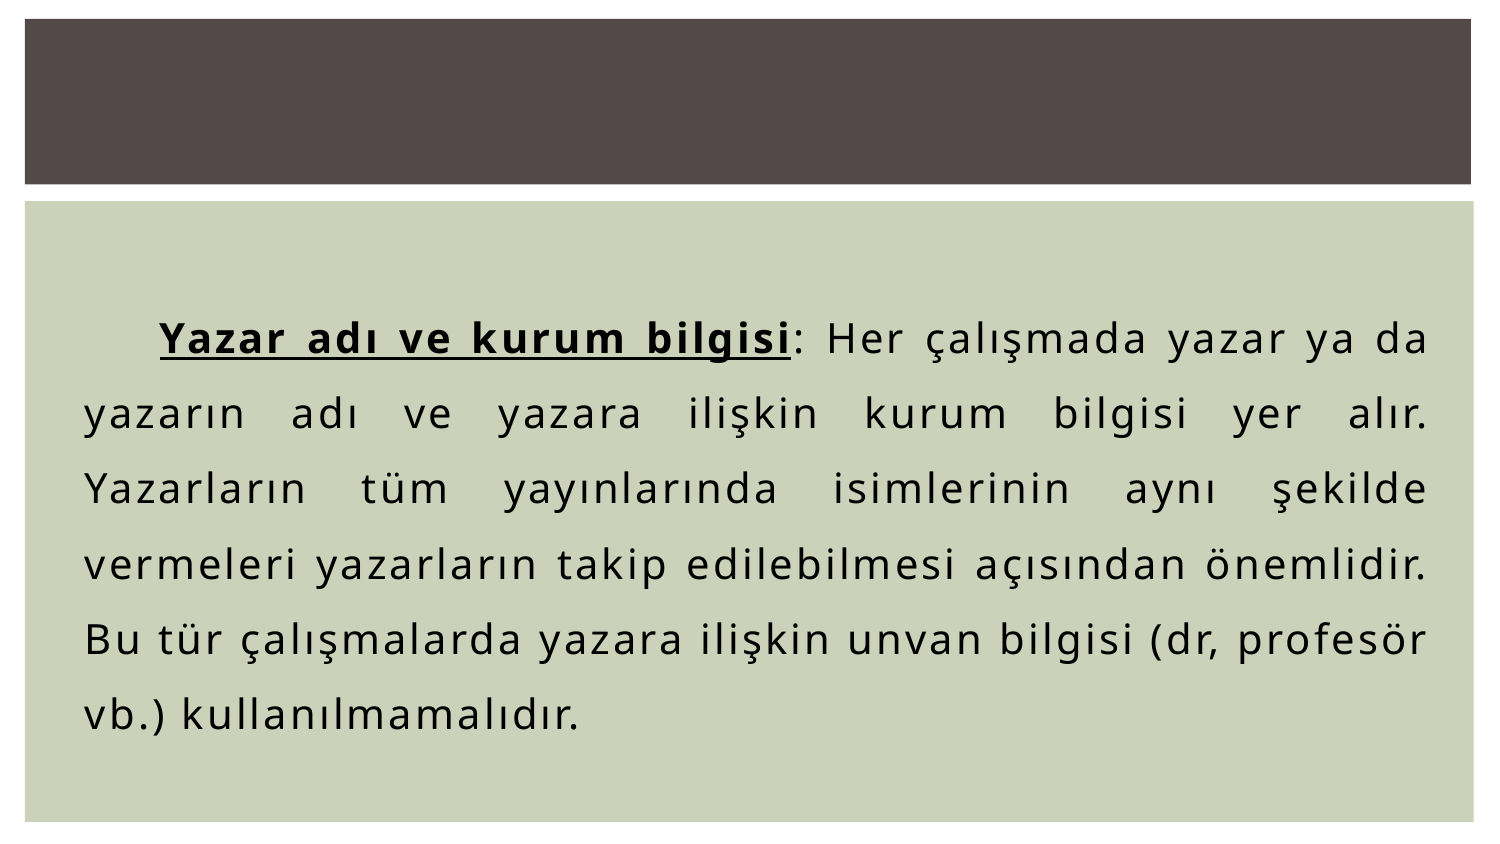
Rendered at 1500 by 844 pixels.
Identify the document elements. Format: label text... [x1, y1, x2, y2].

list Yazar adı ve kurum bilgisi: Her çalışmada yazar ya da yazarın adı ve yazara ilişkin kurum bilgisi yer alır. Yazarların tüm yayınlarında isimlerinin aynı şekilde vermeleri yazarların takip edilebilmesi açısından önemlidir. Bu tür çalışmalarda yazara ilişkin unvan bilgisi (dr, profesör vb.) kullanılmamalıdır. [62, 221, 1447, 754]
